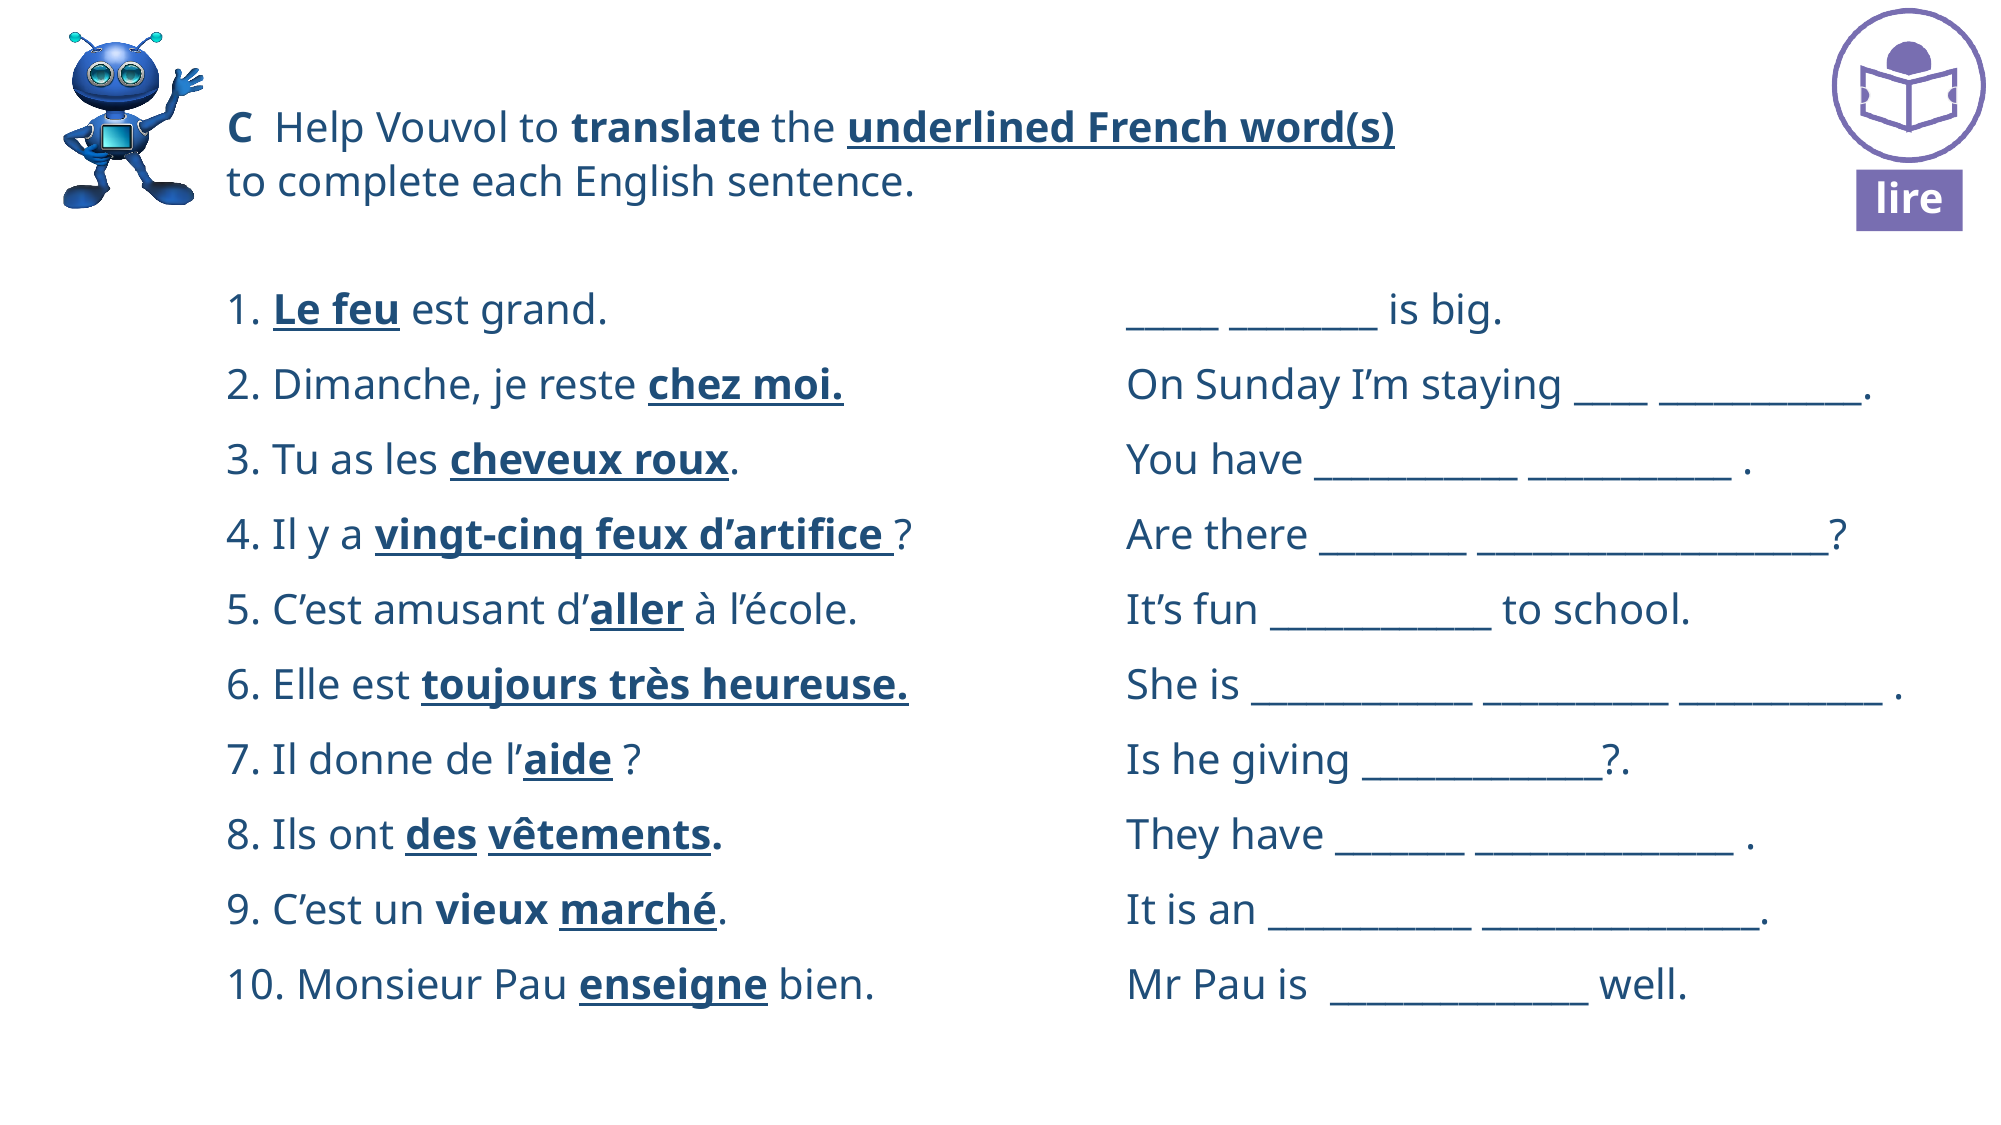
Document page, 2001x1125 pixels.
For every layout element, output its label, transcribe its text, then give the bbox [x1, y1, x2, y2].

picture [1818, 0, 2000, 181]
text_box C Help Vouvol to translate the underlined French word(s) to complete each English sentence. 1. Le feu est grand. _____ ________ is big. 2. Dimanche, je reste chez moi. On Sunday I’m staying ____ ___________. 3. Tu as les cheveux roux. You have ___________ ___________ . 4. Il y a vingt-cinq feux d’artifice ? Are there ________ ___________________? 5. C’est amusant d’aller à l’école. It’s fun ____________ to school. 6. Elle est toujours très heureuse. She is ____________ __________ ___________ . 7. Il donne de l’aide ? Is he giving _____________?. 8. Ils ont des vêtements. They have _______ ______________ . 9. C’est un vieux marché. It is an ___________ _______________. 10. Monsieur Pau enseigne bien. Mr Pau is ______________ well. [212, 90, 2000, 1091]
picture [23, 16, 227, 224]
